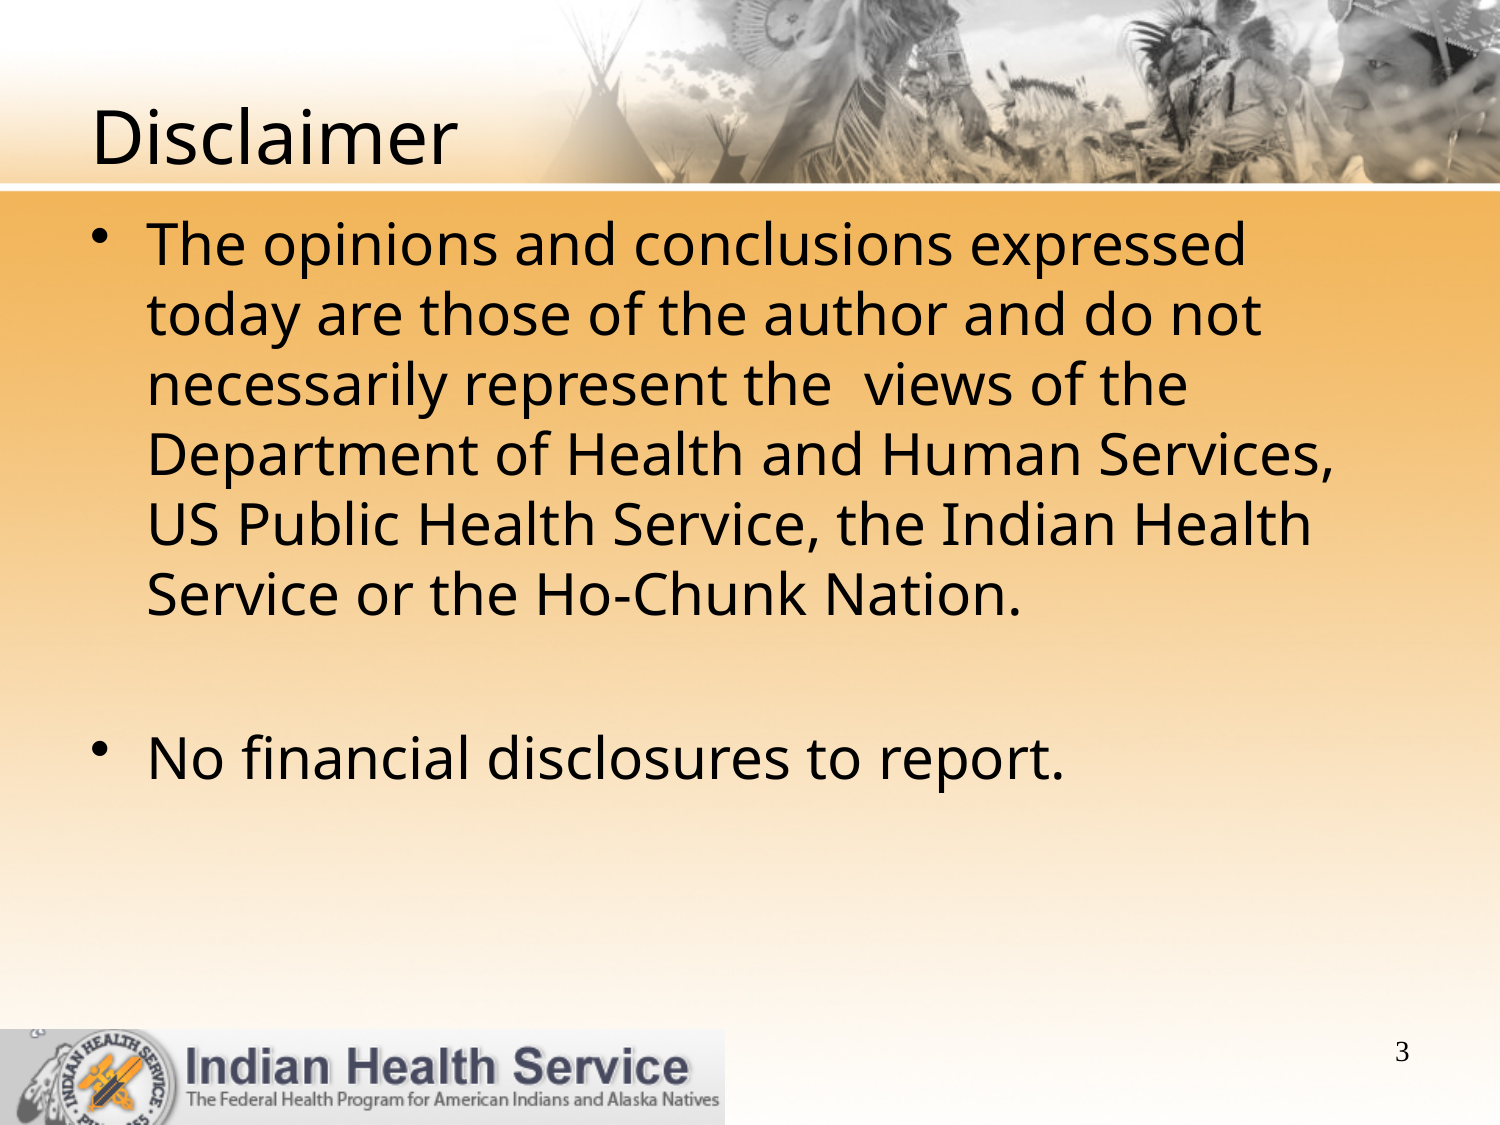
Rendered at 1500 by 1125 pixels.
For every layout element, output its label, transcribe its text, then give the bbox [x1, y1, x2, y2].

list The opinions and conclusions expressed today are those of the author and do not necessarily represent the views of the Department of Health and Human Services, US Public Health Service, the Indian Health Service or the Ho-Chunk Nation. No financial disclosures to report. [74, 199, 1426, 976]
picture [0, 0, 1500, 1125]
title Disclaimer [74, 12, 1188, 188]
slide_number 3 [1074, 1024, 1426, 1103]
